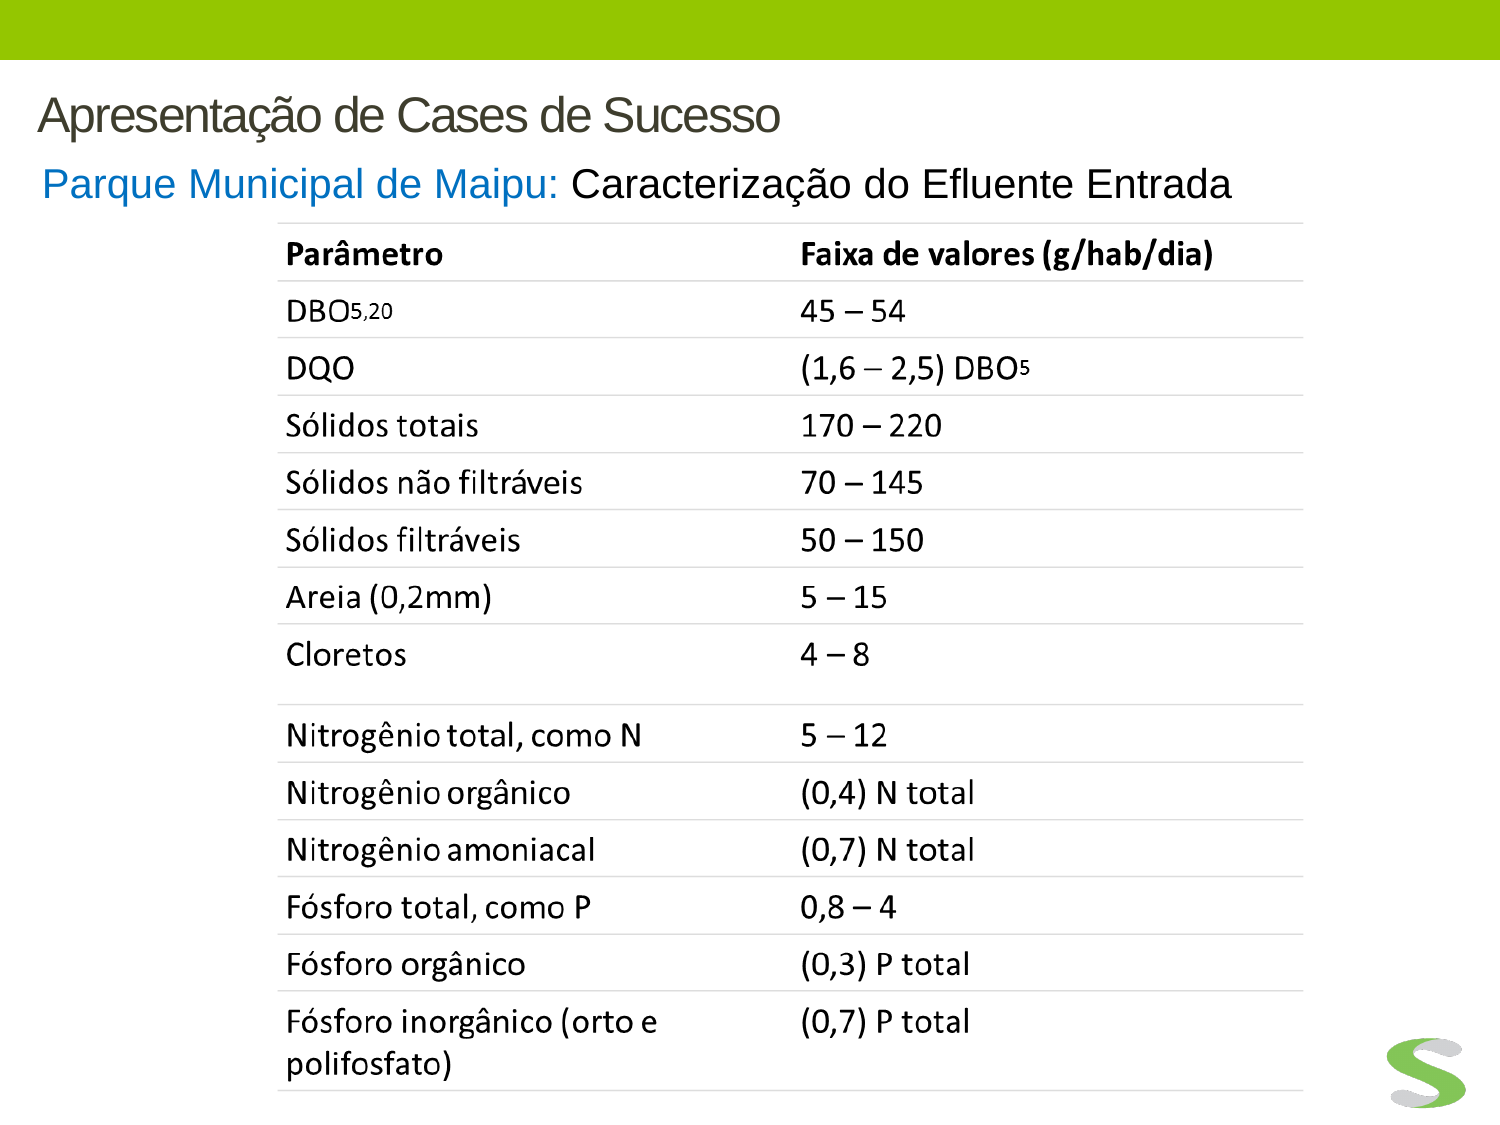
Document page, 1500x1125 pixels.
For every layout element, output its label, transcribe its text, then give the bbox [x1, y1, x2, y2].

title Apresentação de Cases de Sucesso [22, 30, 1453, 194]
picture [1363, 1027, 1488, 1118]
picture [277, 219, 1304, 1092]
list Parque Municipal de Maipu: Caracterização do Efluente Entrada [26, 149, 1433, 950]
